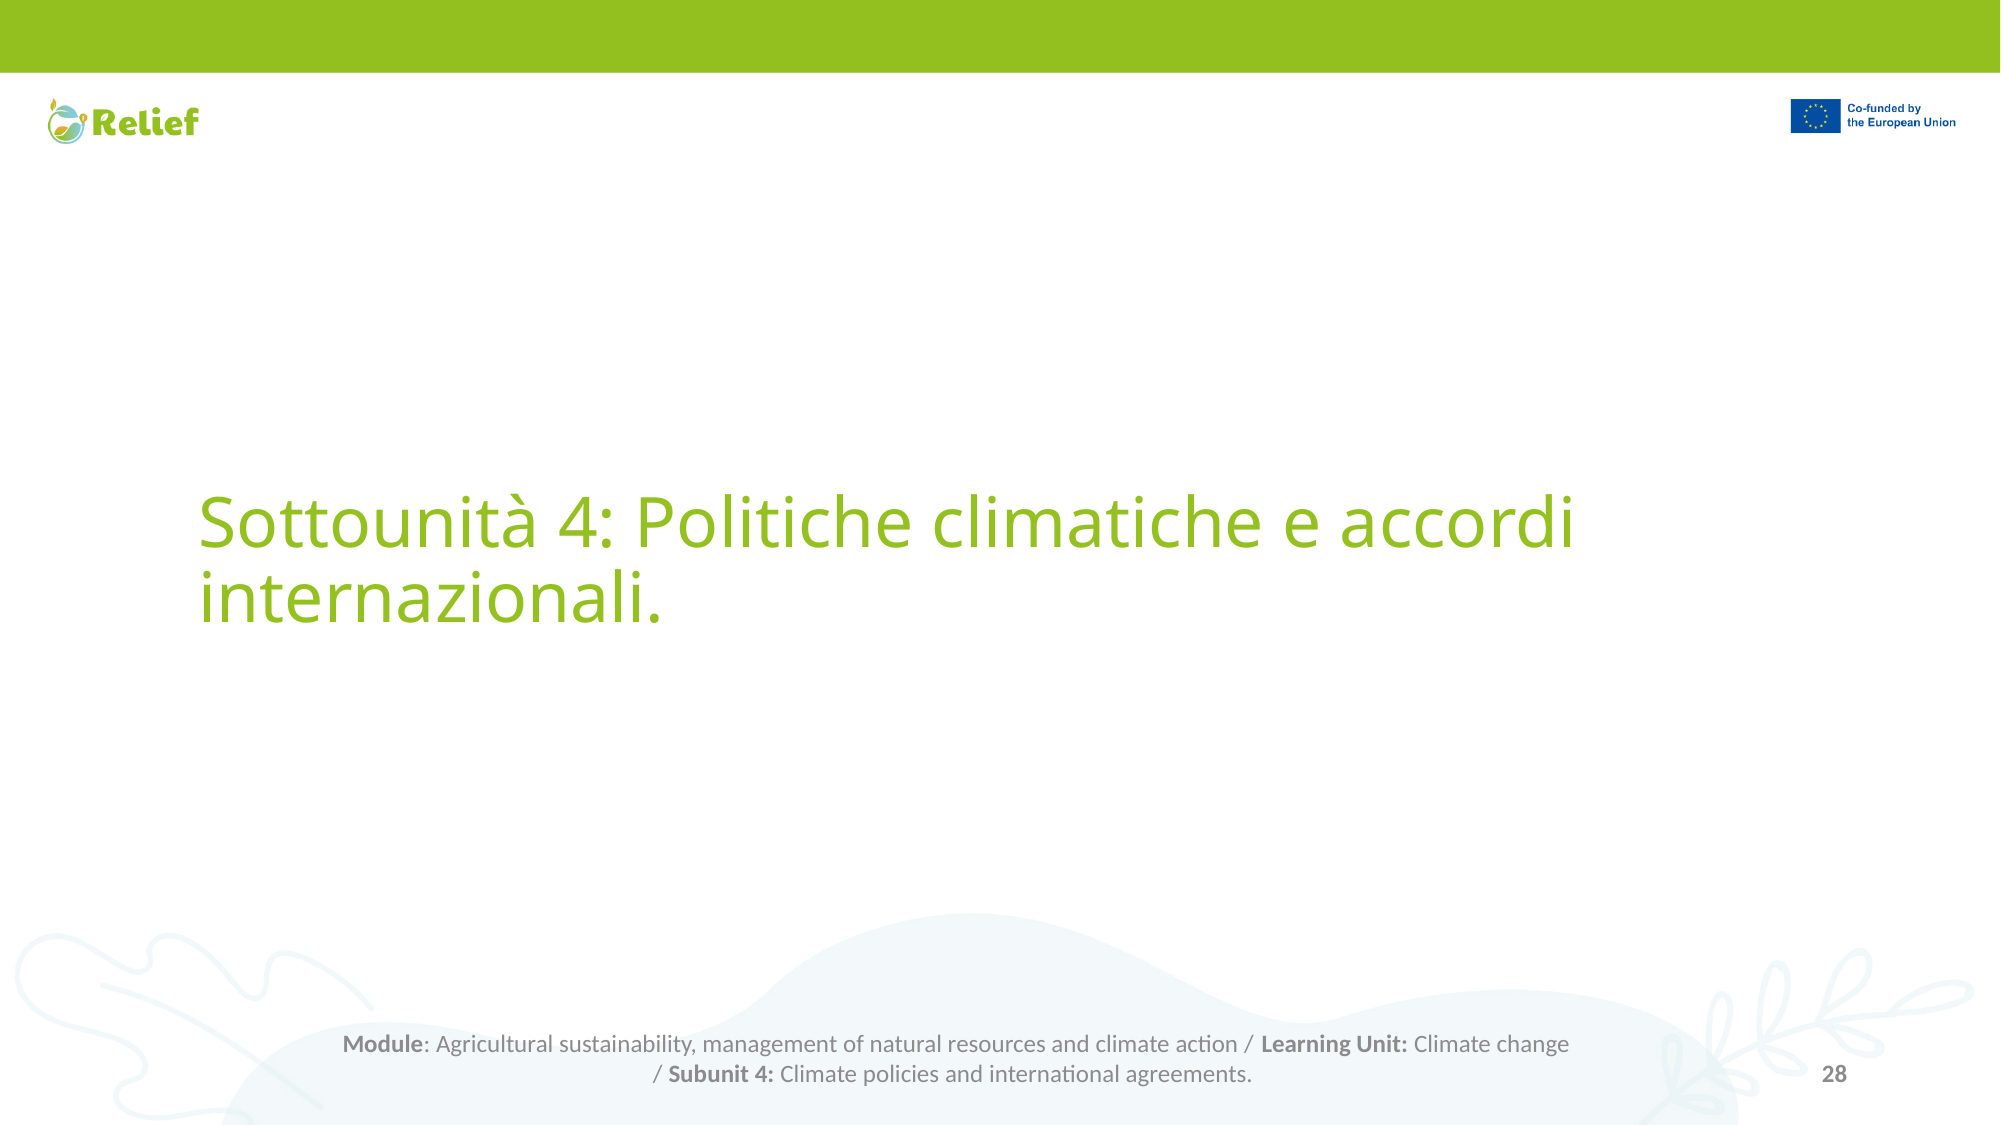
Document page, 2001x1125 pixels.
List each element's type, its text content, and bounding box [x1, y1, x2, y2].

slide_number 28 [1787, 1042, 1863, 1103]
title Sottounità 4: Politiche climatiche e accordi internazionali. [183, 479, 1909, 646]
footer Module: Agricultural sustainability, management of natural resources and climate action / Learning Unit: Climate change / Subunit 4: Climate policies and international agreements. [137, 1023, 1775, 1122]
picture [0, 0, 2001, 1125]
